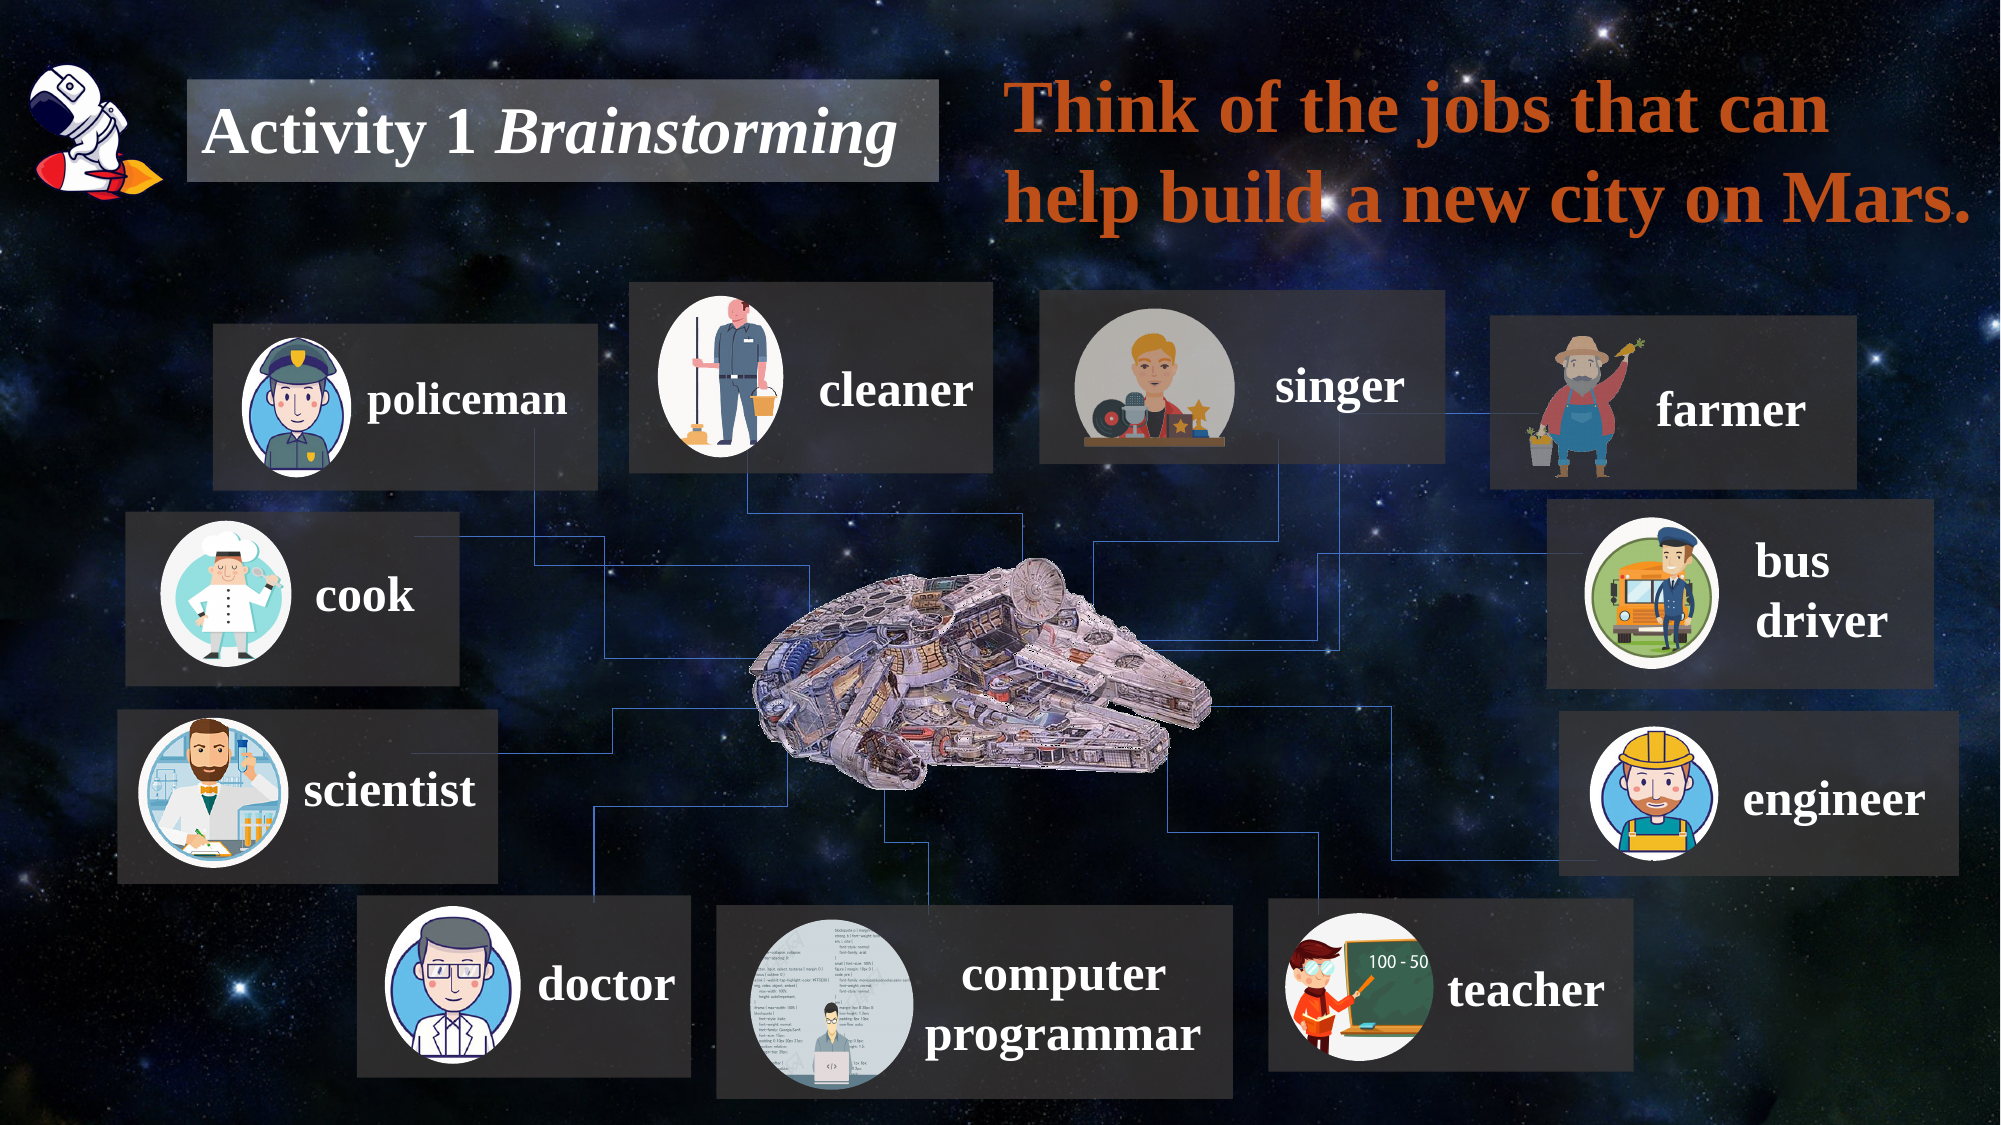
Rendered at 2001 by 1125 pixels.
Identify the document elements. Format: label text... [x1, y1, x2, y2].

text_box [1139, 413, 1540, 651]
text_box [629, 281, 1016, 474]
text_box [739, 375, 1031, 547]
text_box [1083, 472, 1139, 547]
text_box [125, 511, 474, 687]
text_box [534, 659, 745, 704]
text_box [1159, 756, 1326, 908]
text_box Think of the jobs that can help build a new city on Mars. [988, 50, 2000, 246]
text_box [593, 754, 789, 903]
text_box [117, 709, 549, 885]
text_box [716, 905, 1235, 1099]
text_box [534, 428, 739, 536]
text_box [1546, 498, 1938, 690]
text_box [356, 895, 708, 1078]
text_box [1039, 282, 1446, 472]
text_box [186, 79, 940, 182]
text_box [1559, 710, 1971, 876]
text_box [410, 708, 745, 754]
picture [0, 0, 2001, 1125]
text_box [474, 536, 796, 659]
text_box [1218, 706, 1598, 861]
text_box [1540, 553, 1546, 641]
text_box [834, 820, 979, 866]
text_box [212, 323, 598, 491]
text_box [1489, 315, 1868, 490]
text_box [1268, 898, 1655, 1072]
